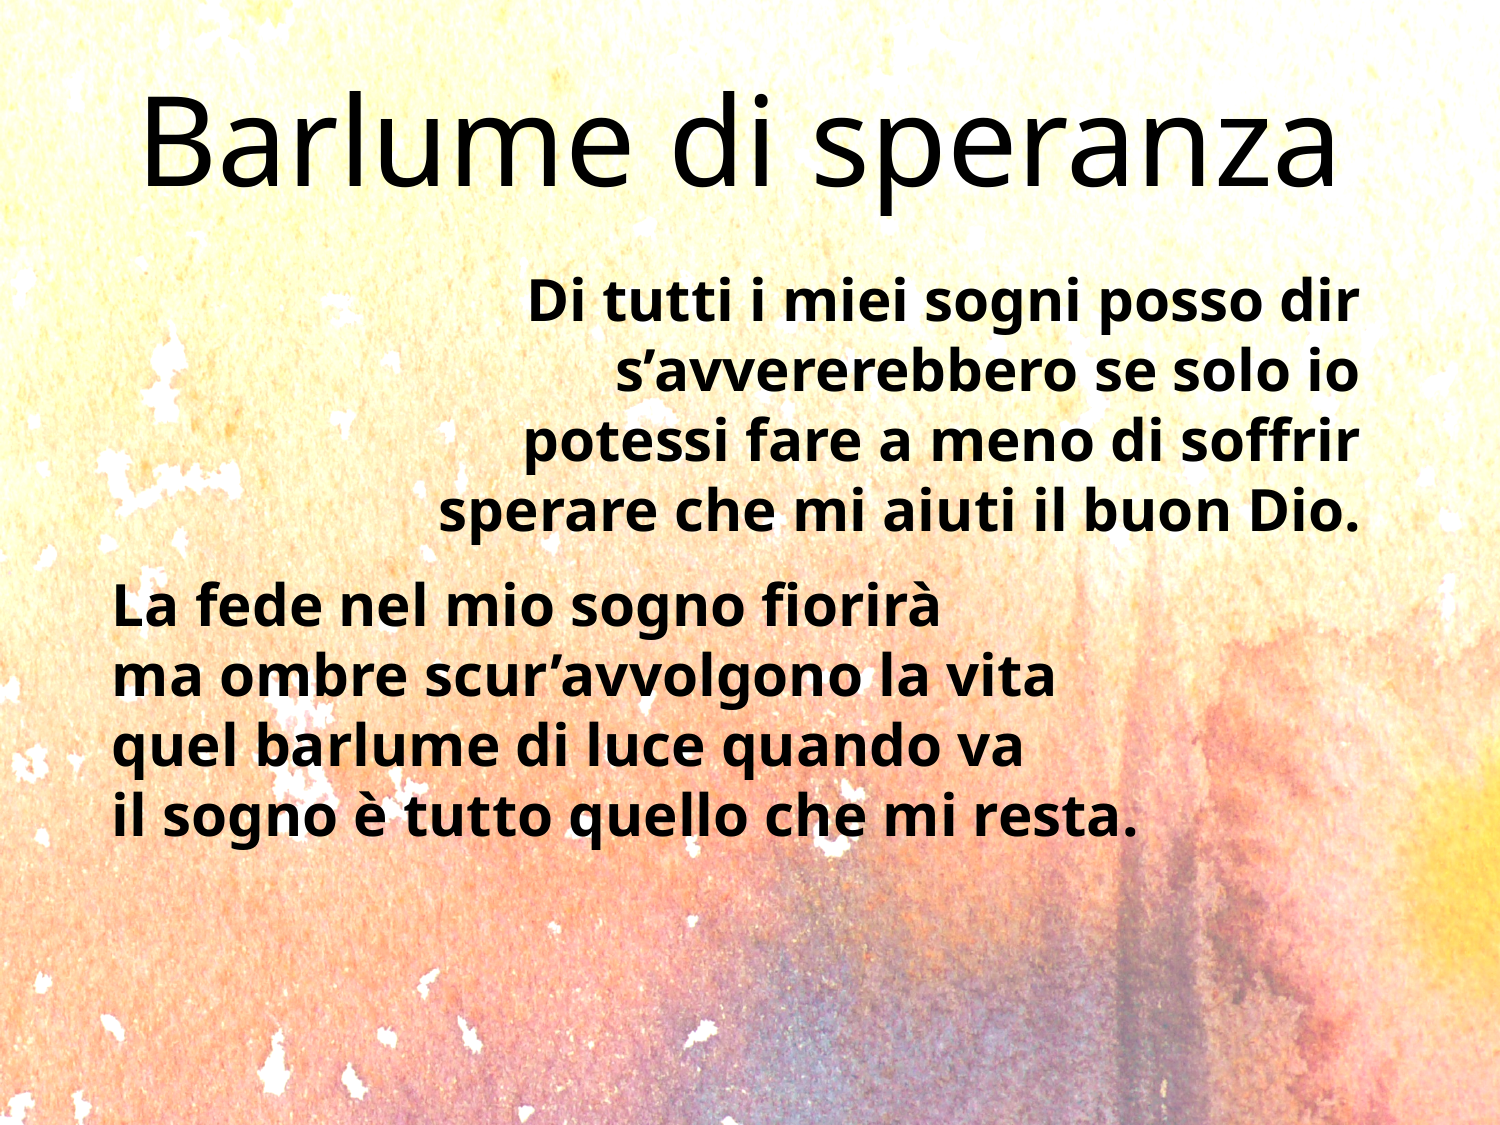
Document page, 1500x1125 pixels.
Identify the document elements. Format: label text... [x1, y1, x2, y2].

title Barlume di speranza [64, 42, 1415, 231]
picture [0, 0, 1500, 1125]
list Di tutti i miei sogni posso dir s’avvererebbero se solo io potessi fare a meno di soffrir sperare che mi aiuti il buon Dio. La fede nel mio sogno fiorirà ma ombre scur’avvolgono la vita quel barlume di luce quando va il sogno è tutto quello che mi resta. [96, 255, 1376, 998]
